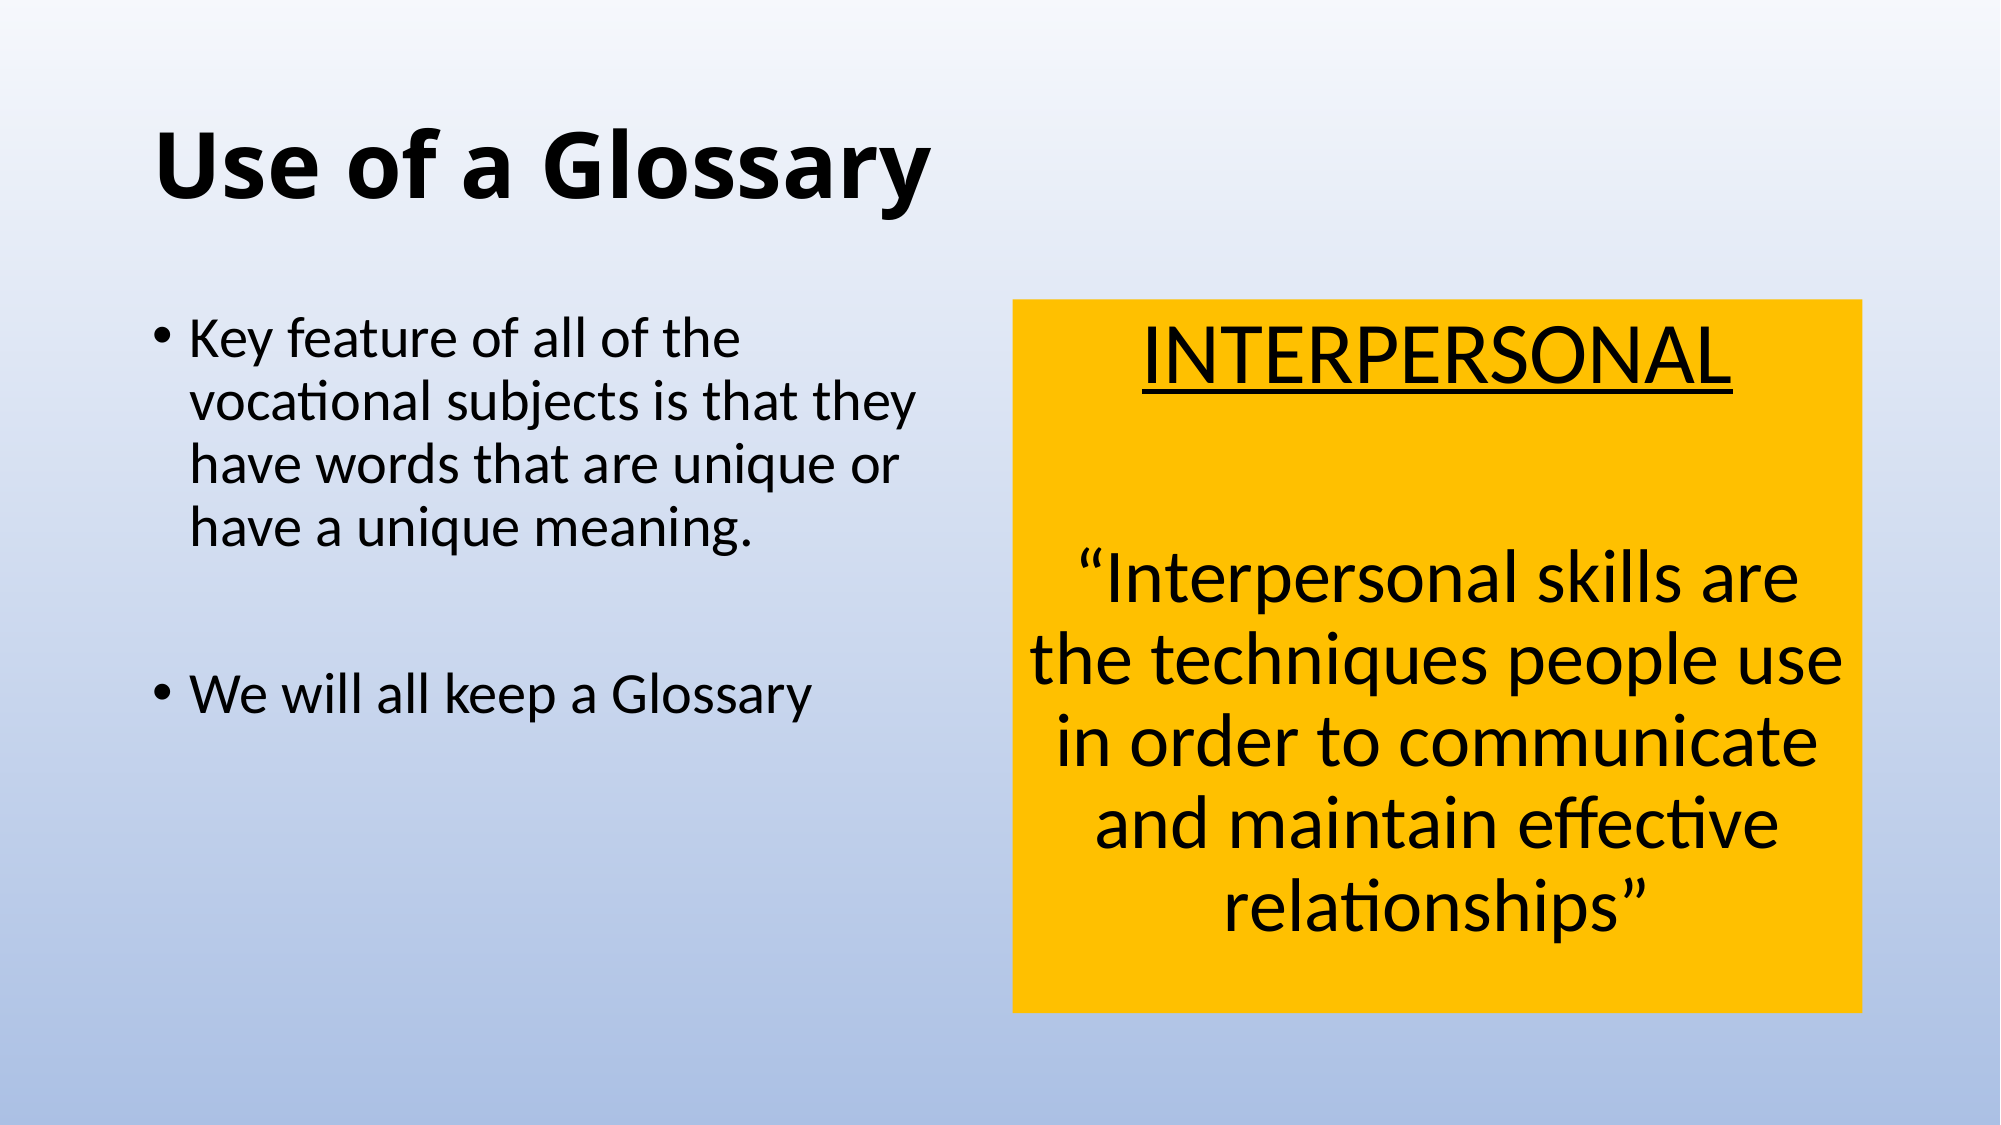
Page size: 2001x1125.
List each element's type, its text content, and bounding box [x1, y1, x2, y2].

list INTERPERSONAL “Interpersonal skills are the techniques people use in order to communicate and maintain effective relationships” [1012, 299, 1863, 1014]
title Use of a Glossary [137, 59, 1863, 278]
list Key feature of all of the vocational subjects is that they have words that are unique or have a unique meaning. We will all keep a Glossary [137, 299, 988, 1014]
